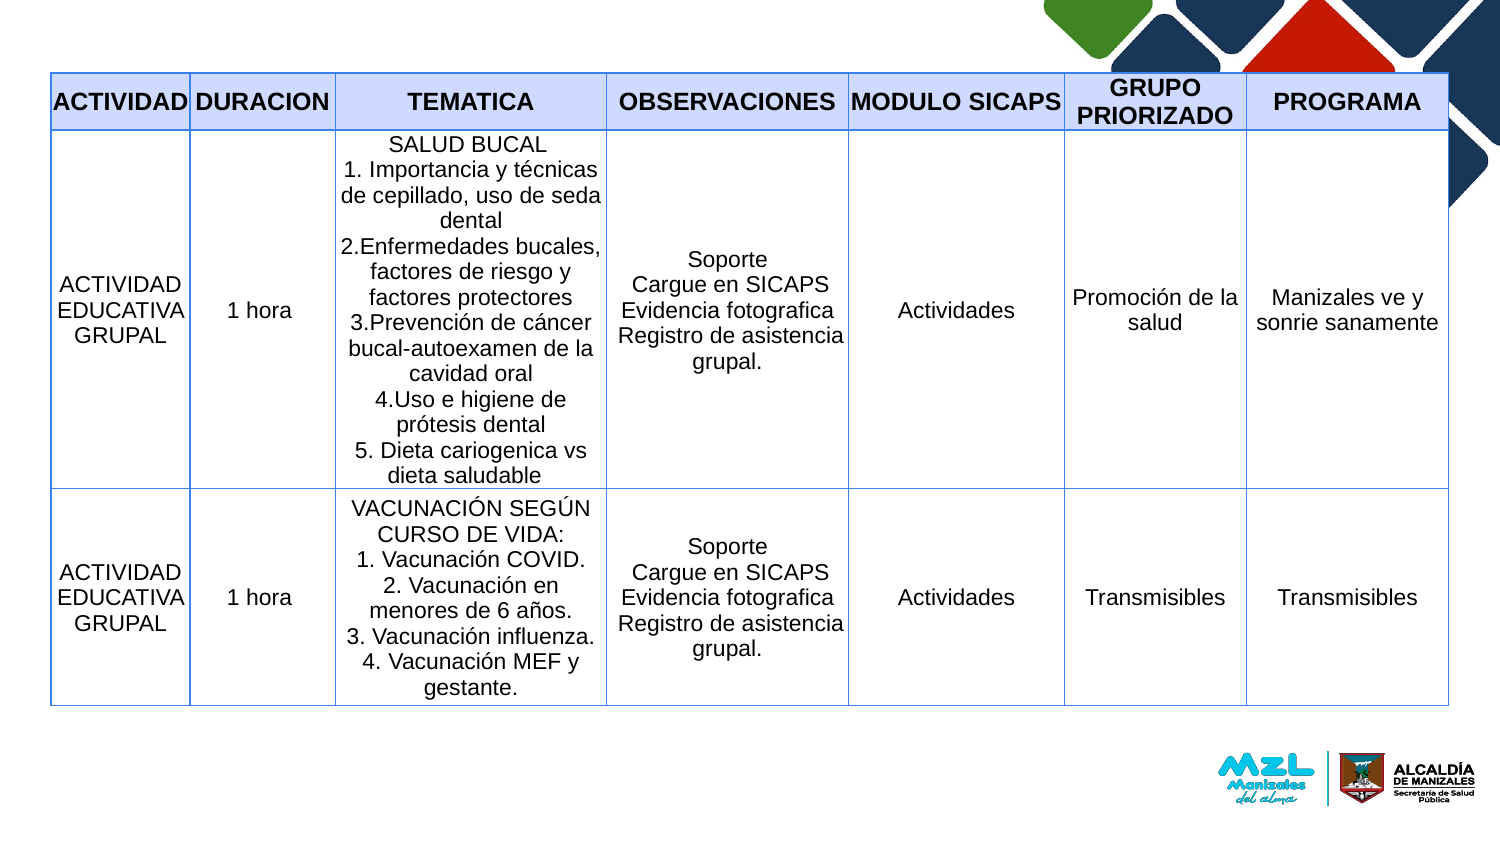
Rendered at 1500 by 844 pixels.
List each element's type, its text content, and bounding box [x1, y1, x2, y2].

table_cell 1 hora [191, 489, 335, 705]
table_cell Actividades [849, 131, 1064, 488]
table_cell 1 hora [191, 131, 335, 488]
table_cell Transmisibles [1247, 489, 1448, 705]
table_cell Actividades [849, 489, 1064, 705]
table_header PROGRAMA [1247, 74, 1448, 129]
table_cell Soporte Cargue en SICAPS Evidencia fotografica Registro de asistencia grupal. [607, 131, 848, 488]
table_cell ACTIVIDAD EDUCATIVA GRUPAL [52, 131, 189, 488]
table_header ACTIVIDAD [52, 74, 189, 129]
table_cell VACUNACIÓN SEGÚN CURSO DE VIDA: 1. Vacunación COVID. 2. Vacunación en menores de 6 años. 3. Vacunación influenza. 4. Vacunación MEF y gestante. [336, 489, 606, 705]
table_header MODULO SICAPS [849, 74, 1064, 129]
table_header GRUPO PRIORIZADO [1065, 74, 1246, 129]
table_cell Soporte Cargue en SICAPS Evidencia fotografica Registro de asistencia grupal. [607, 489, 848, 705]
table_header DURACION [191, 74, 335, 129]
picture [0, 0, 1500, 844]
table_header OBSERVACIONES [607, 74, 848, 129]
table_cell Manizales ve y sonrie sanamente [1247, 131, 1448, 488]
table_cell ACTIVIDAD EDUCATIVA GRUPAL [52, 489, 189, 705]
table_cell Transmisibles [1065, 489, 1246, 705]
table_cell Promoción de la salud [1065, 131, 1246, 488]
table_header TEMATICA [336, 74, 606, 129]
text_box [0, 44, 727, 208]
table_cell SALUD BUCAL 1. Importancia y técnicas de cepillado, uso de seda dental 2.Enfermedades bucales, factores de riesgo y factores protectores 3.Prevención de cáncer bucal-autoexamen de la cavidad oral 4.Uso e higiene de prótesis dental 5. Dieta cariogenica vs dieta saludable [336, 131, 606, 488]
